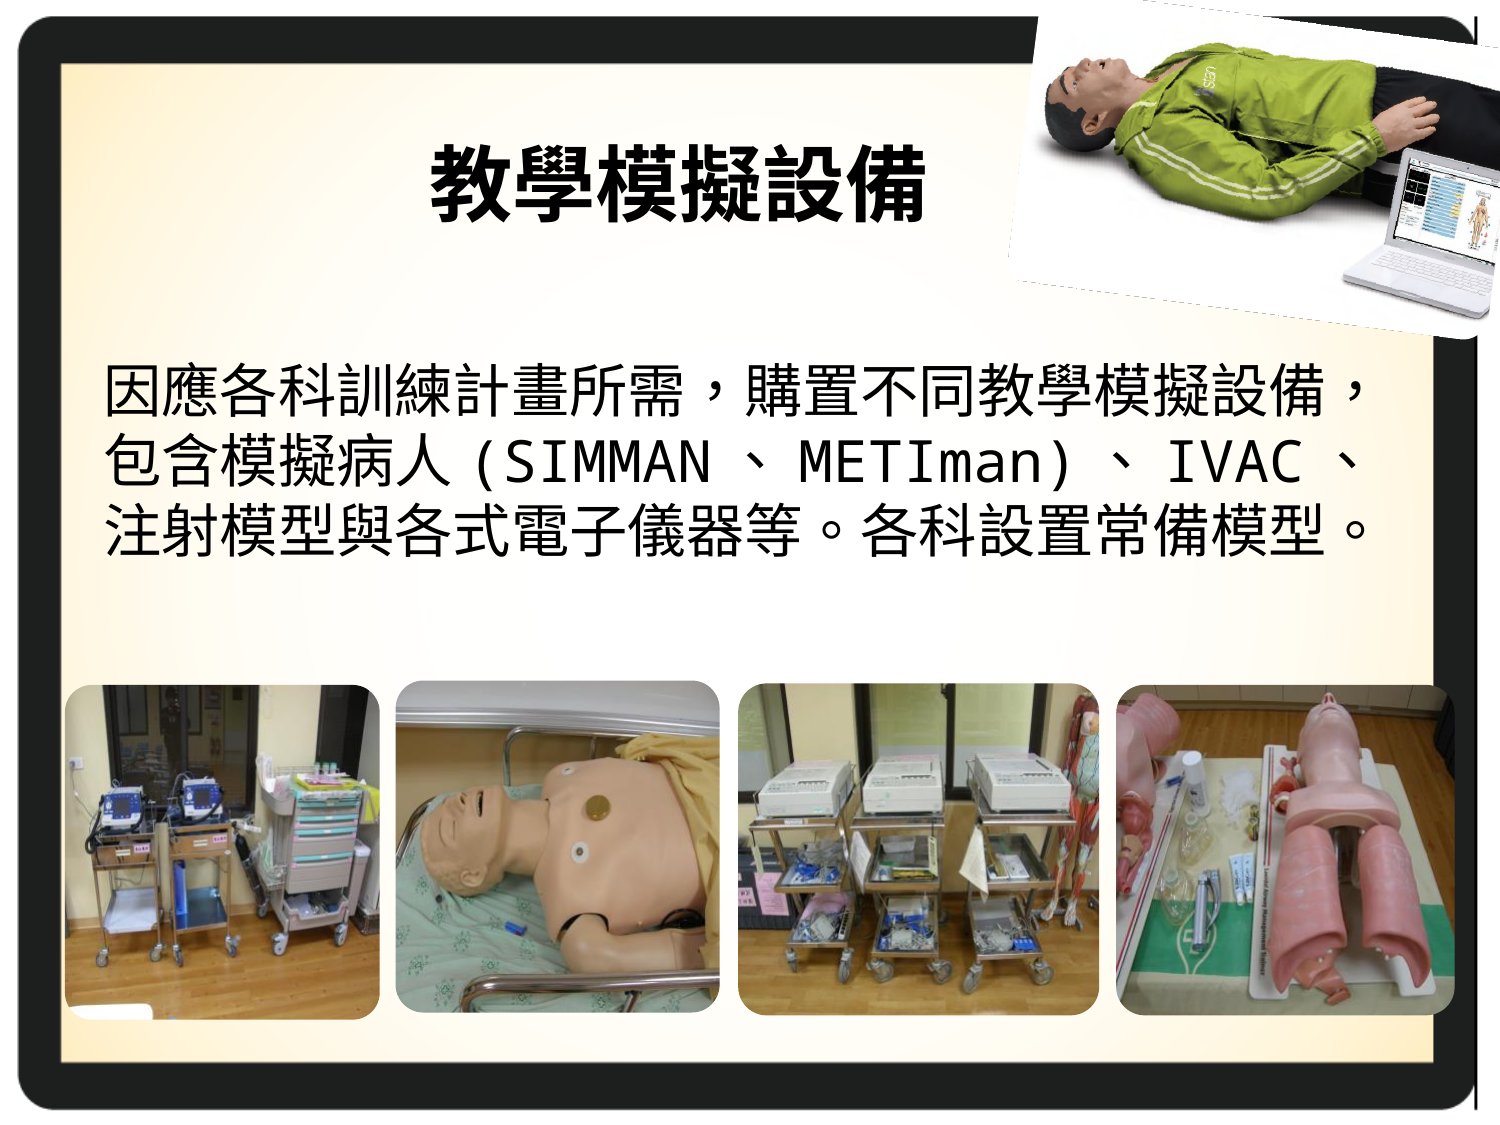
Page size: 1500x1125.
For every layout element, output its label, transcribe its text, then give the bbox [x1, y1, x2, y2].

picture [0, 0, 1500, 1125]
title 教學模擬設備 [0, 88, 1016, 276]
list 因應各科訓練計畫所需，購置不同教學模擬設備，包含模擬病人(SIMMAN、METIman)、IVAC、注射模型與各式電子儀器等。各科設置常備模型。 [88, 255, 1425, 534]
